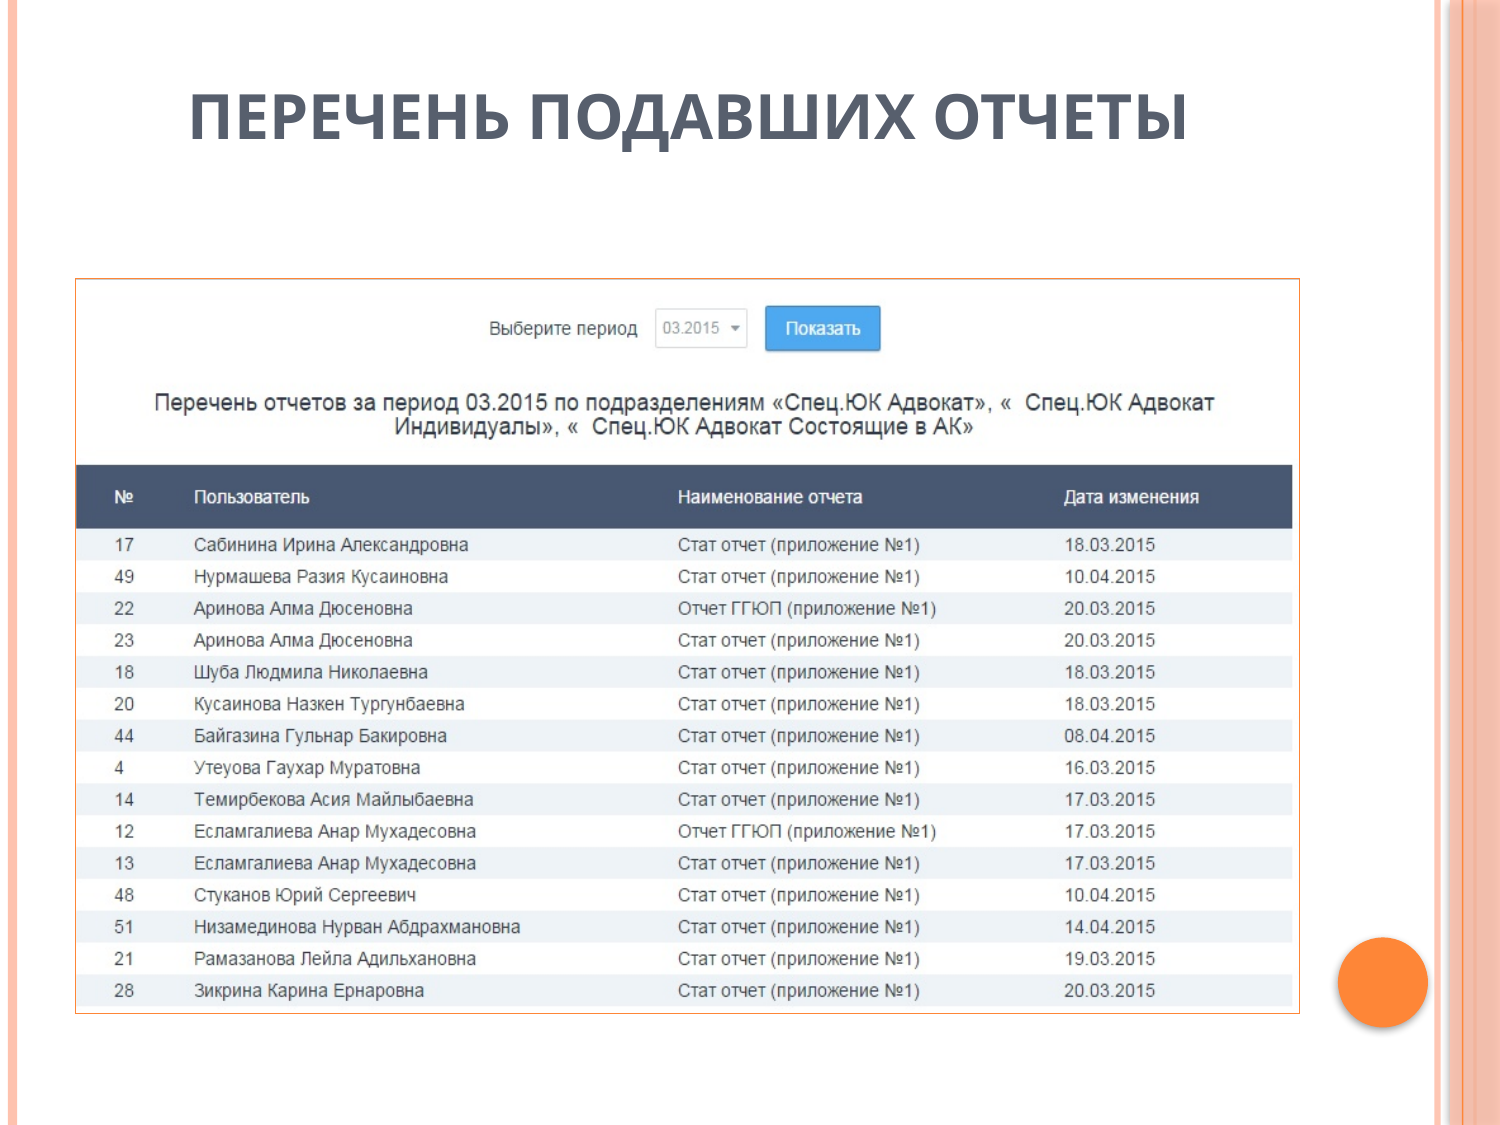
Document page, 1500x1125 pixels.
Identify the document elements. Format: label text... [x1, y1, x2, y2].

title Перечень подавших отчеты [76, 0, 1302, 160]
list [74, 278, 1301, 1014]
